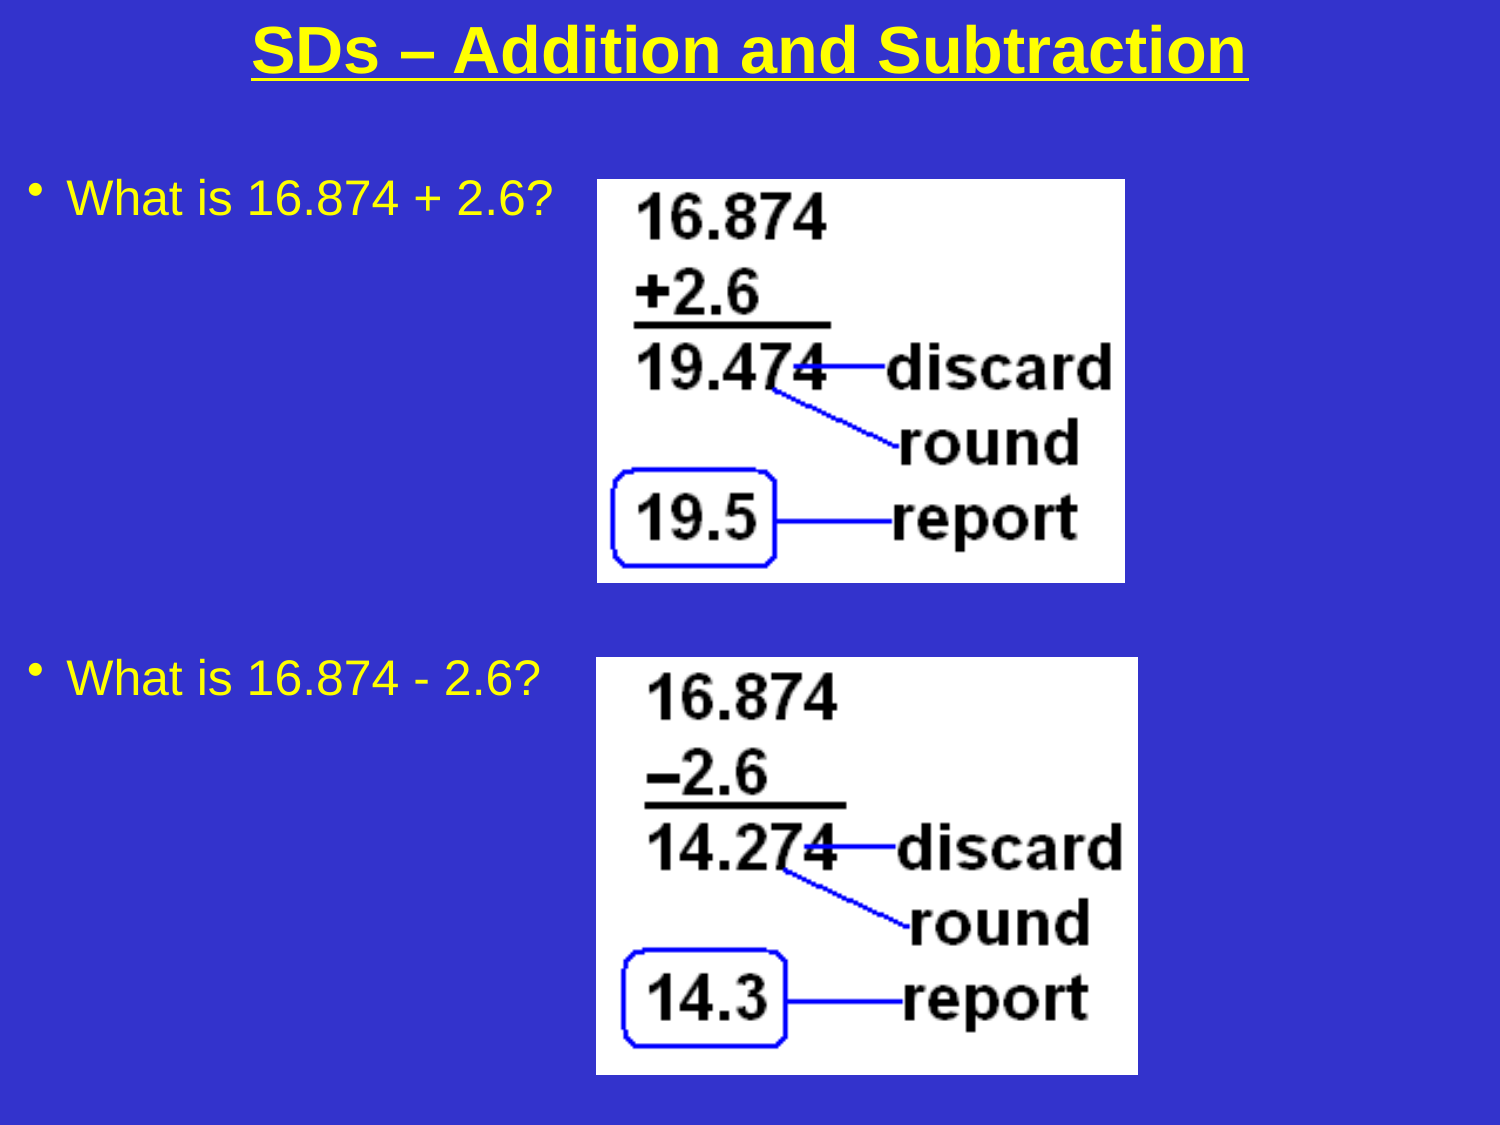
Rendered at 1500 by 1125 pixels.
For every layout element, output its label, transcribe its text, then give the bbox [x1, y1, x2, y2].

picture [596, 178, 1126, 584]
text_box What is 16.874 + 2.6? What is 16.874 - 2.6? [12, 157, 1500, 713]
text_box SDs – Addition and Subtraction [0, 0, 1500, 95]
picture [595, 657, 1138, 1076]
